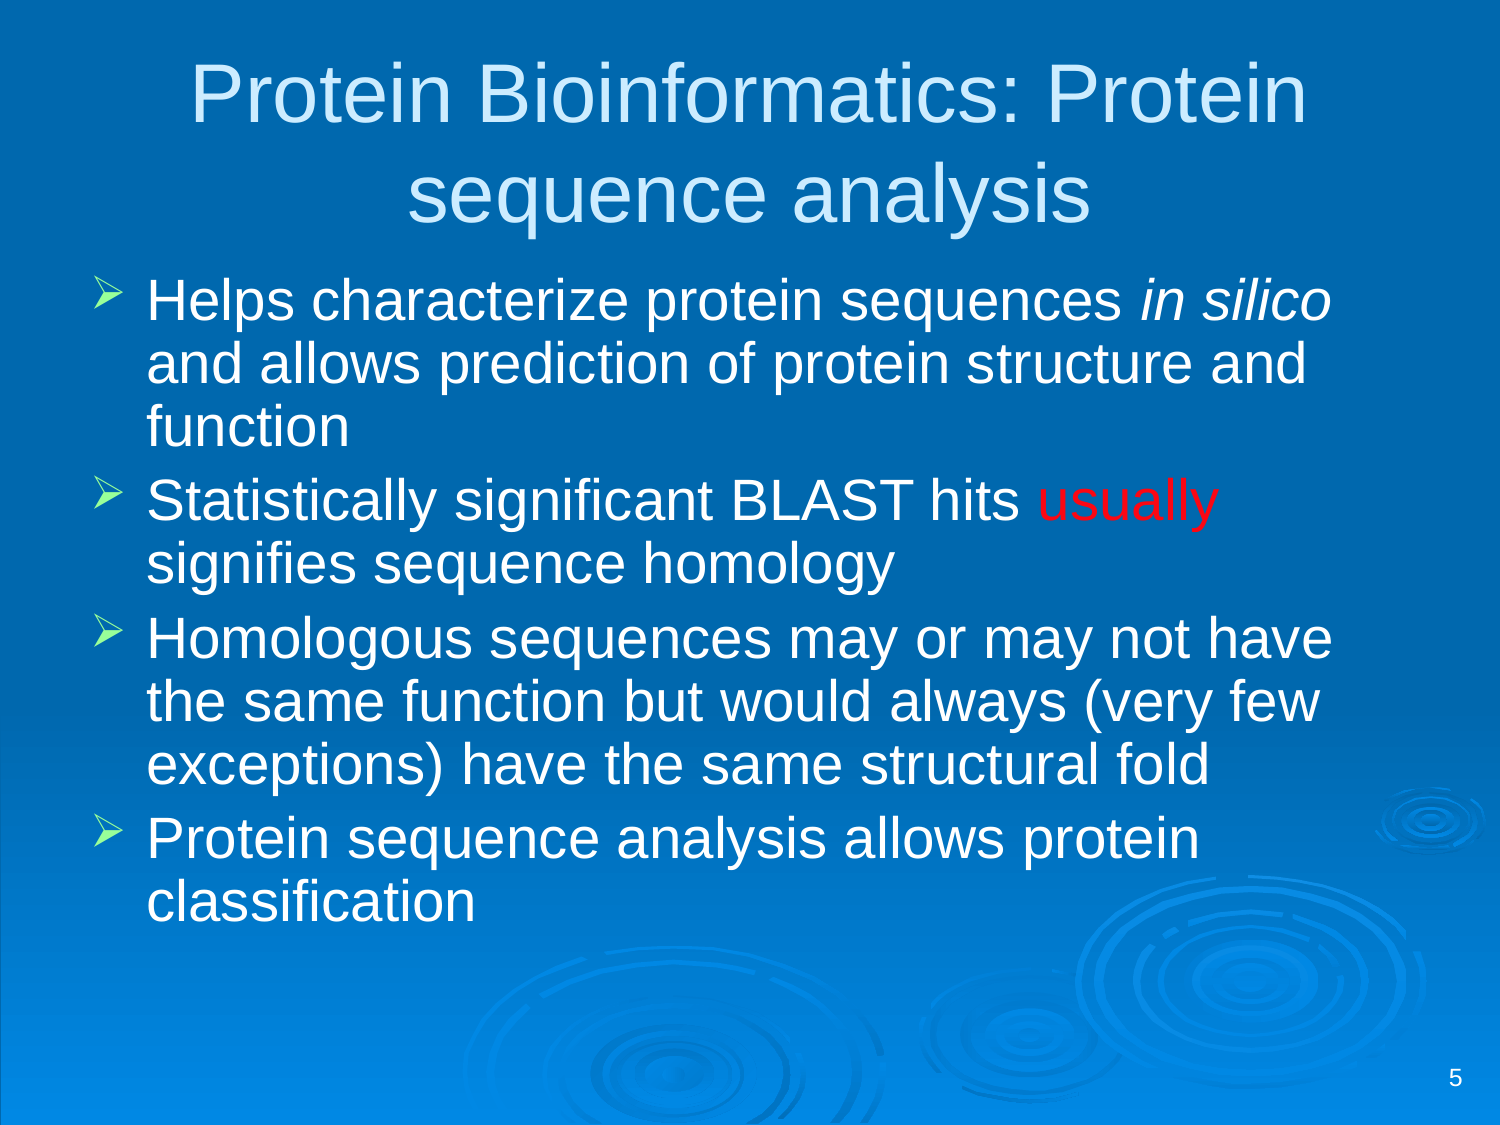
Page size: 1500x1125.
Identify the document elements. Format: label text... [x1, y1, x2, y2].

list Helps characterize protein sequences in silico and allows prediction of protein structure and function Statistically significant BLAST hits usually signifies sequence homology Homologous sequences may or may not have the same function but would always (very few exceptions) have the same structural fold Protein sequence analysis allows protein classification [74, 262, 1426, 1006]
slide_number 5 [1127, 1021, 1479, 1100]
title Protein Bioinformatics: Protein sequence analysis [74, 45, 1426, 233]
